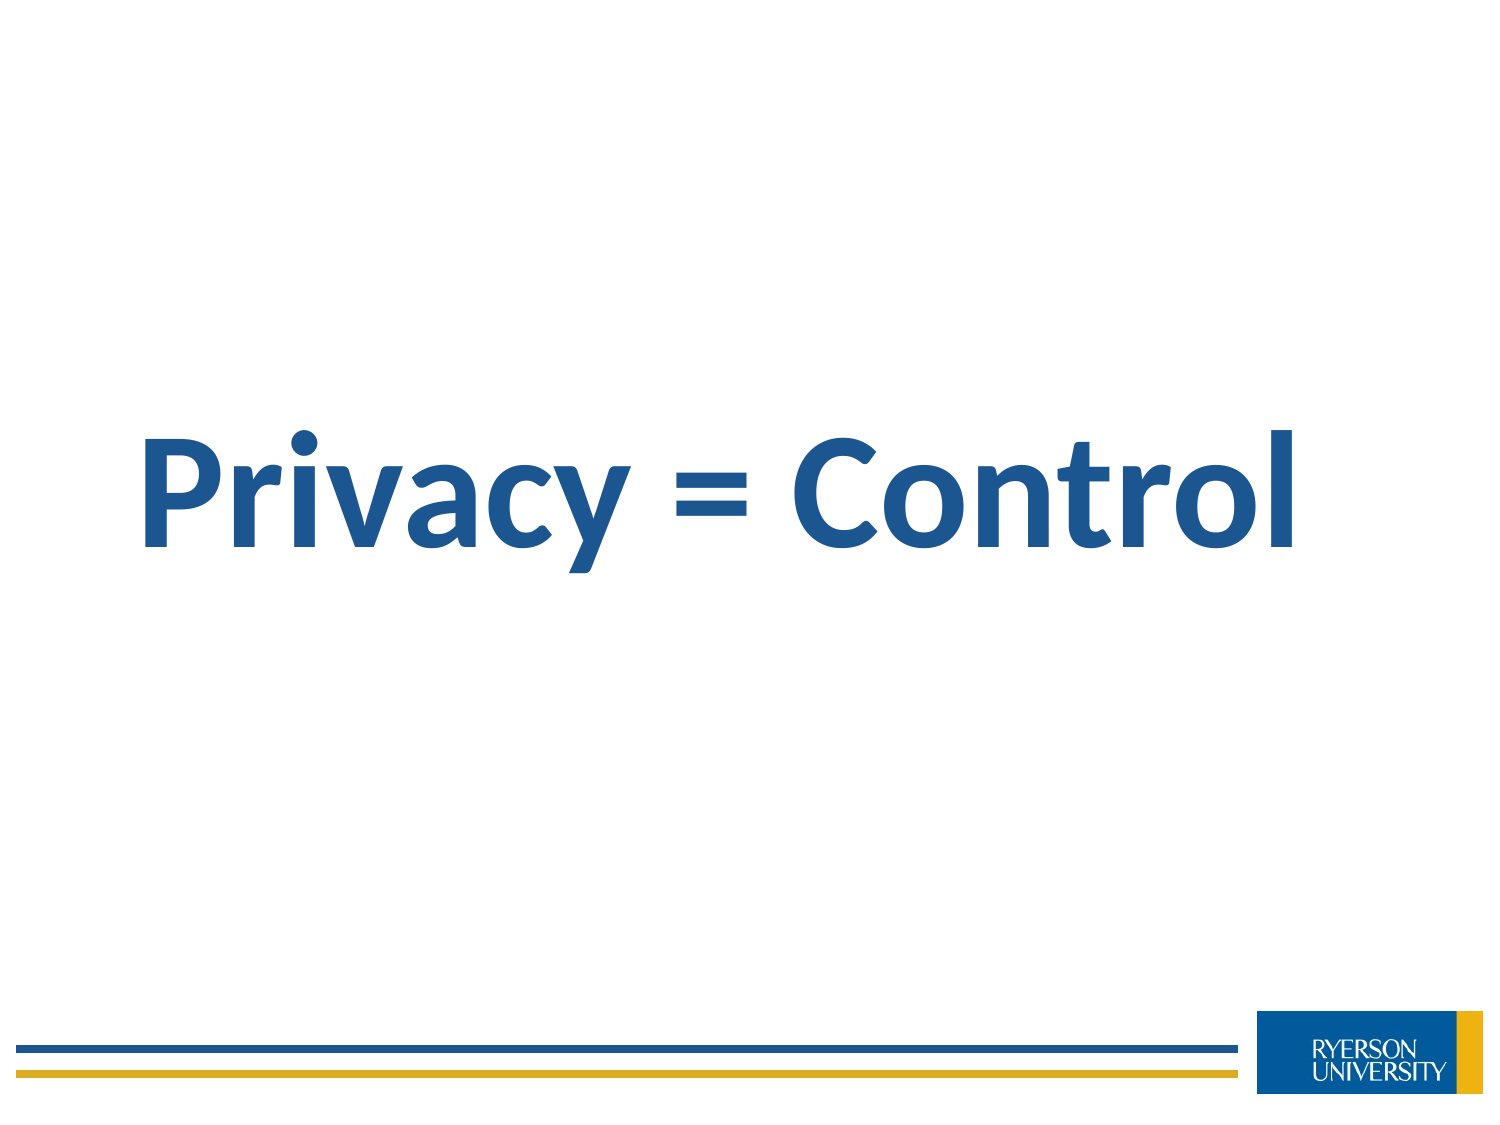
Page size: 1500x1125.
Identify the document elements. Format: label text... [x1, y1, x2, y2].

text_box Privacy = Control [0, 373, 1471, 591]
picture [1257, 1011, 1483, 1094]
